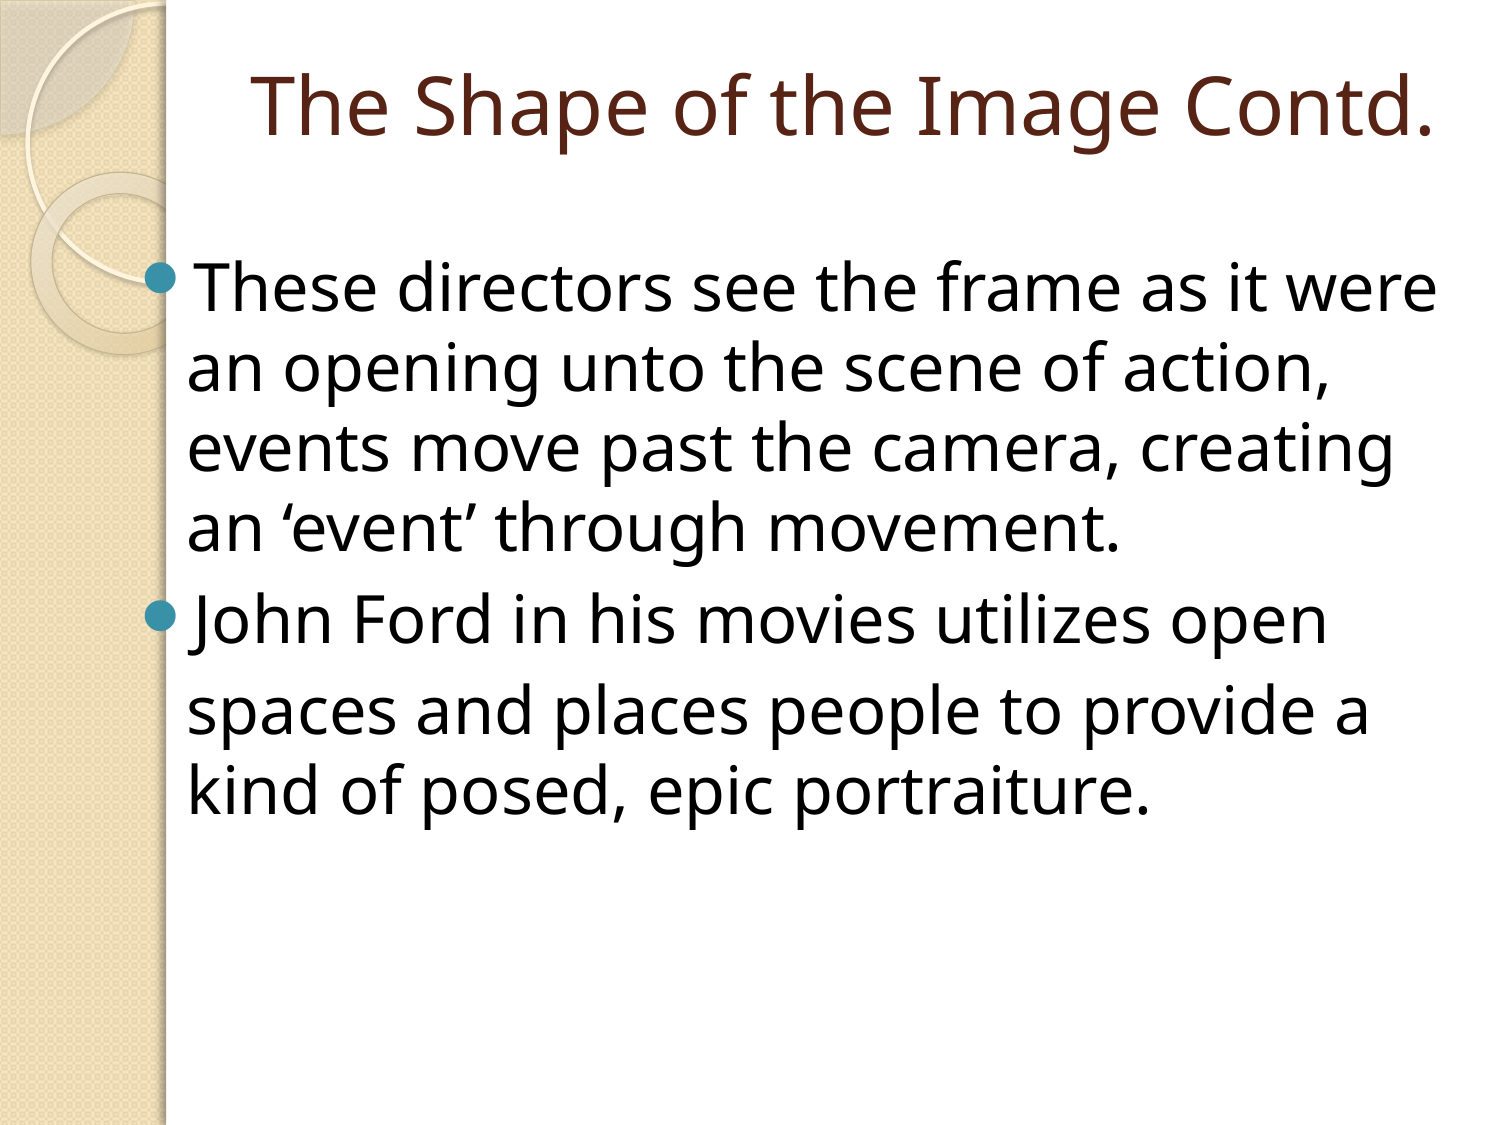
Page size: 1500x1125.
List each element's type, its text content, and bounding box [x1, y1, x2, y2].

title The Shape of the Image Contd. [235, 45, 1466, 161]
list These directors see the frame as it were an opening unto the scene of action, events move past the camera, creating an ‘event’ through movement. John Ford in his movies utilizes open spaces and places people to provide a kind of posed, epic portraiture. [112, 237, 1466, 1083]
